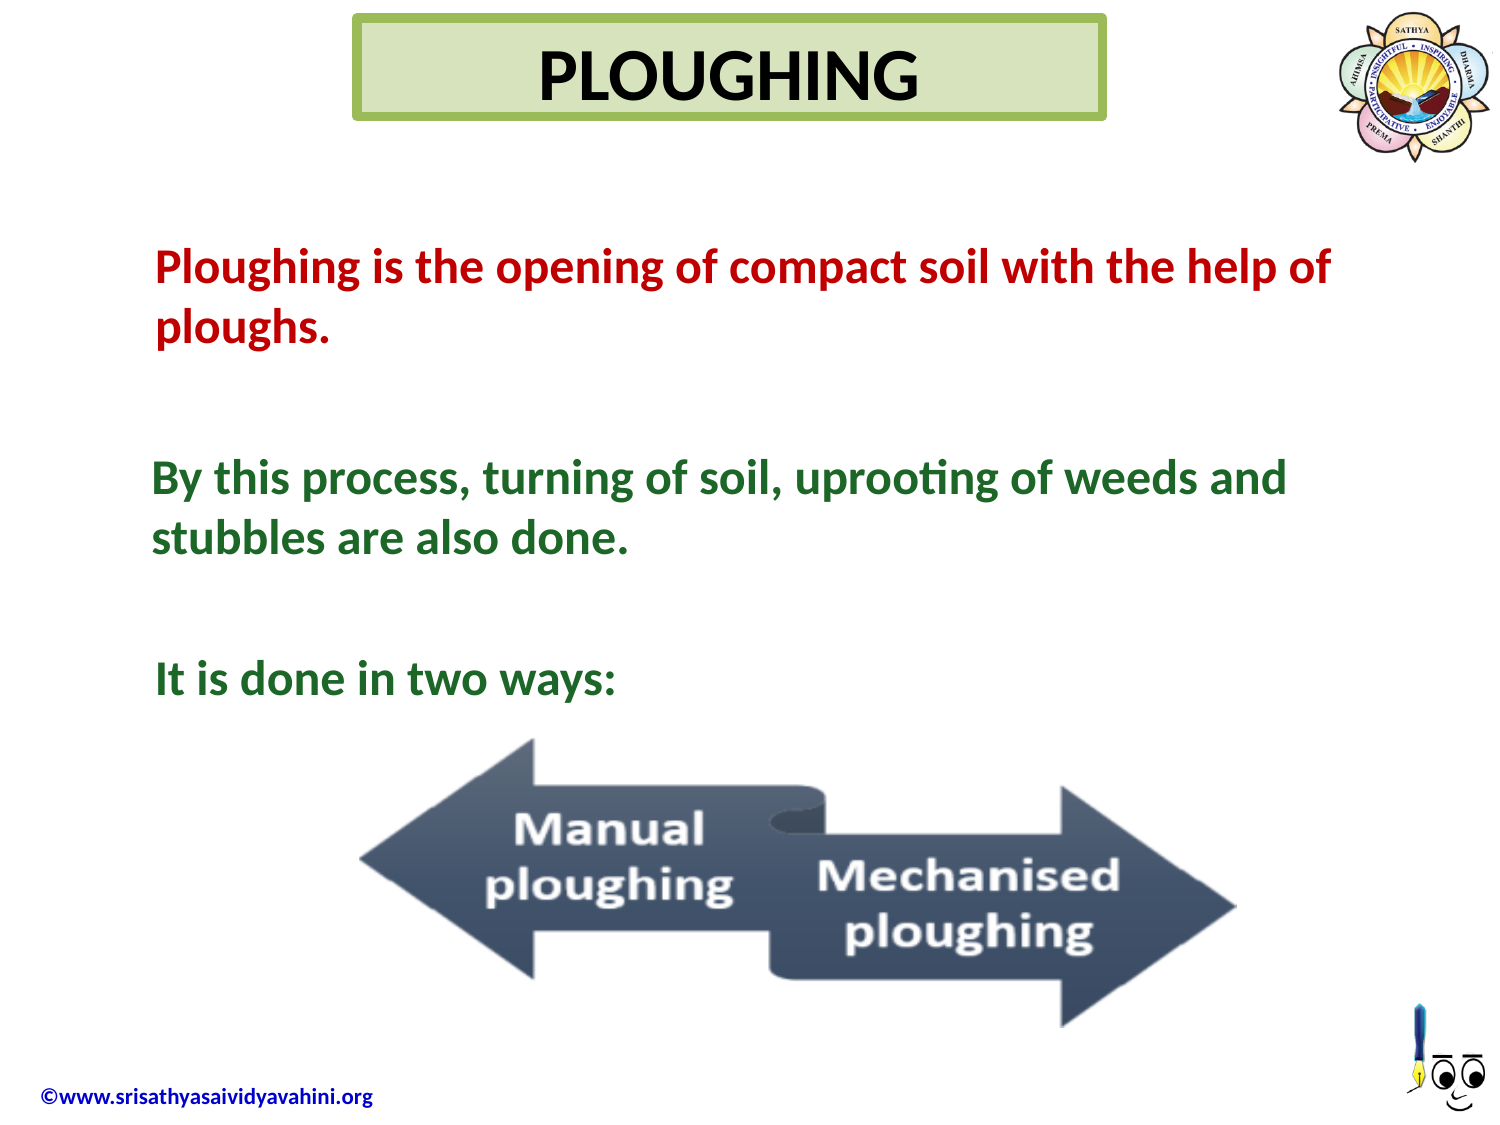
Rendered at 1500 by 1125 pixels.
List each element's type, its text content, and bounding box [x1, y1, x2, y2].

text_box Ploughing is the opening of compact soil with the help of ploughs. [139, 226, 1348, 362]
text_box It is done in two ways: [139, 637, 651, 713]
text_box By this process, turning of soil, uprooting of weeds and stubbles are also done. [136, 437, 1344, 573]
text_box Ploughing [356, 18, 1103, 117]
picture [359, 738, 1237, 1028]
picture [1333, 8, 1493, 163]
picture [1350, 974, 1500, 1125]
